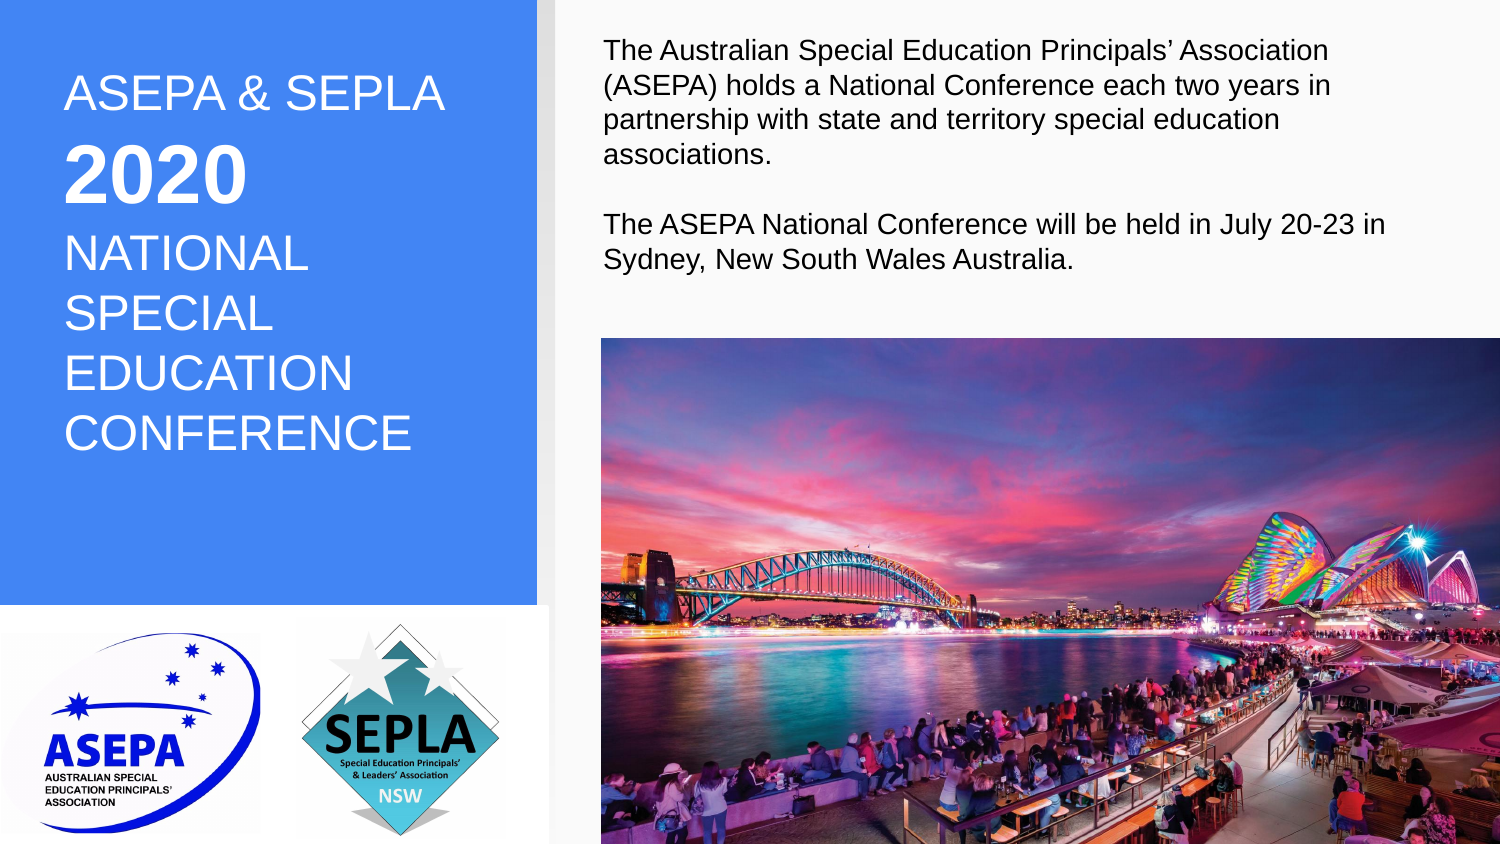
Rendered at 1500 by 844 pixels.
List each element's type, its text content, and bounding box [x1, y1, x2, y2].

picture [0, 614, 280, 844]
text_box The Australian Special Education Principals’ Association (ASEPA) holds a National Conference each two years in partnership with state and territory special education associations. The ASEPA National Conference will be held in July 20-23 in Sydney, New South Wales Australia. [588, 23, 1414, 283]
picture [601, 337, 1500, 844]
text_box [0, 605, 549, 844]
picture [296, 617, 506, 839]
title ASEPA & SEPLA 2020 NATIONAL SPECIAL EDUCATION CONFERENCE [48, 282, 510, 536]
